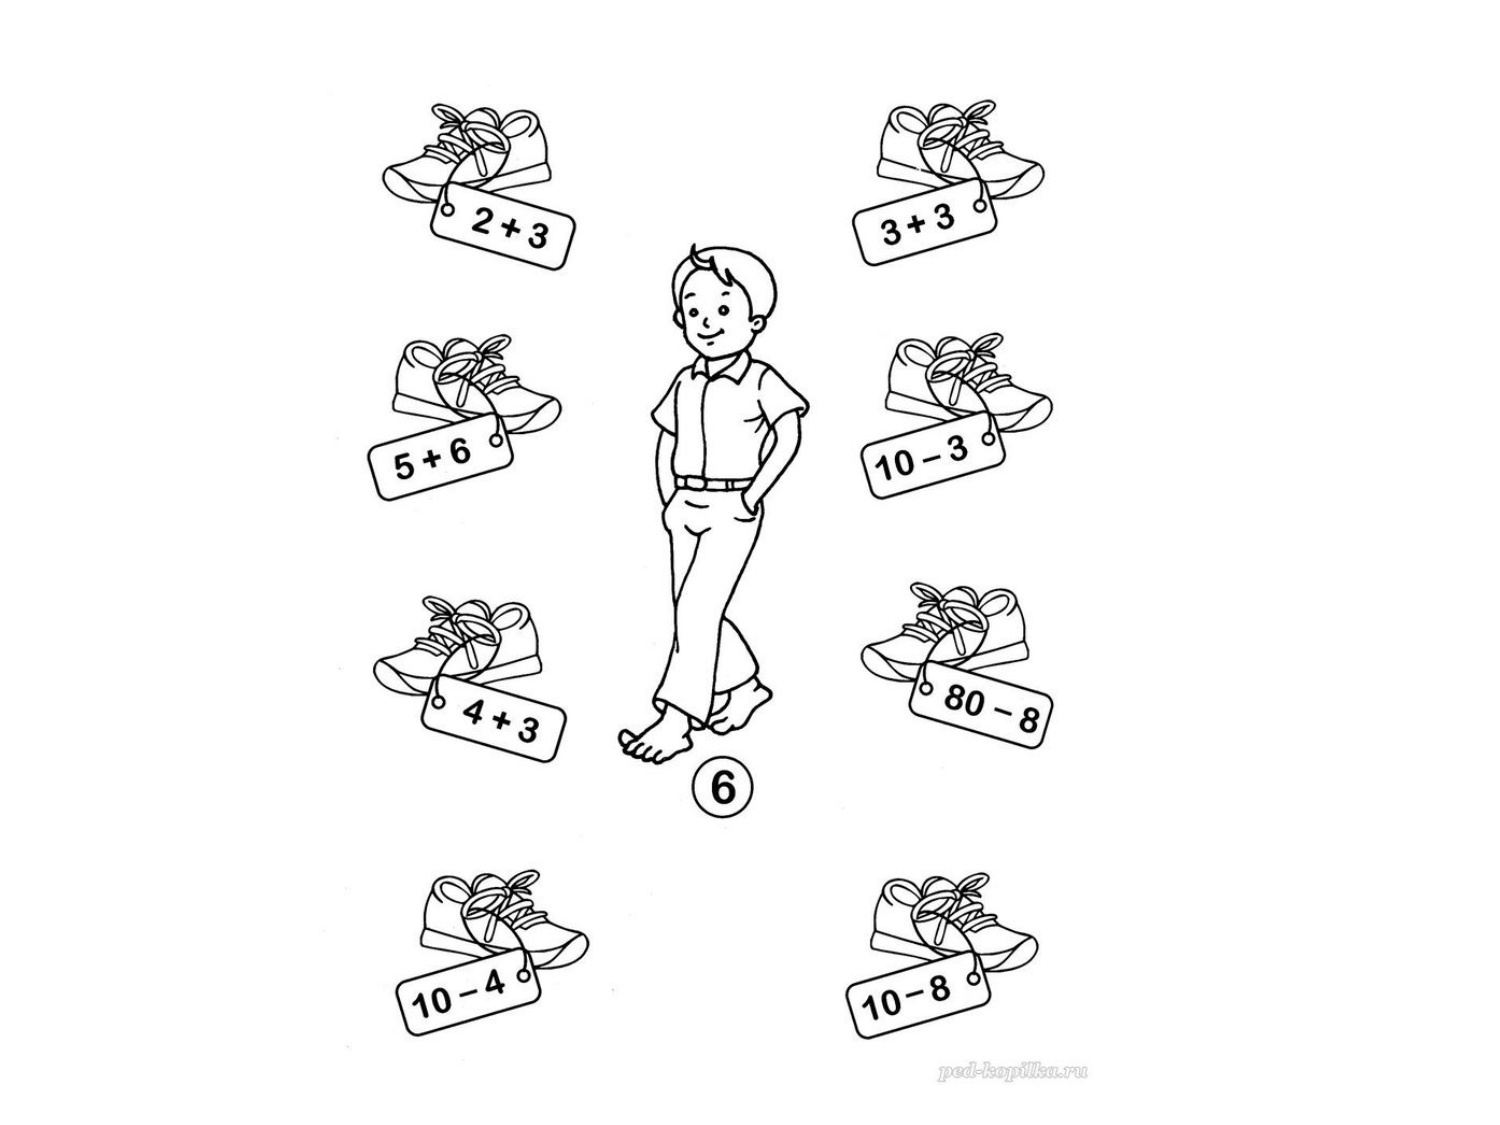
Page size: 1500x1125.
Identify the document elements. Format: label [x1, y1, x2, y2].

picture [300, 77, 1093, 1085]
